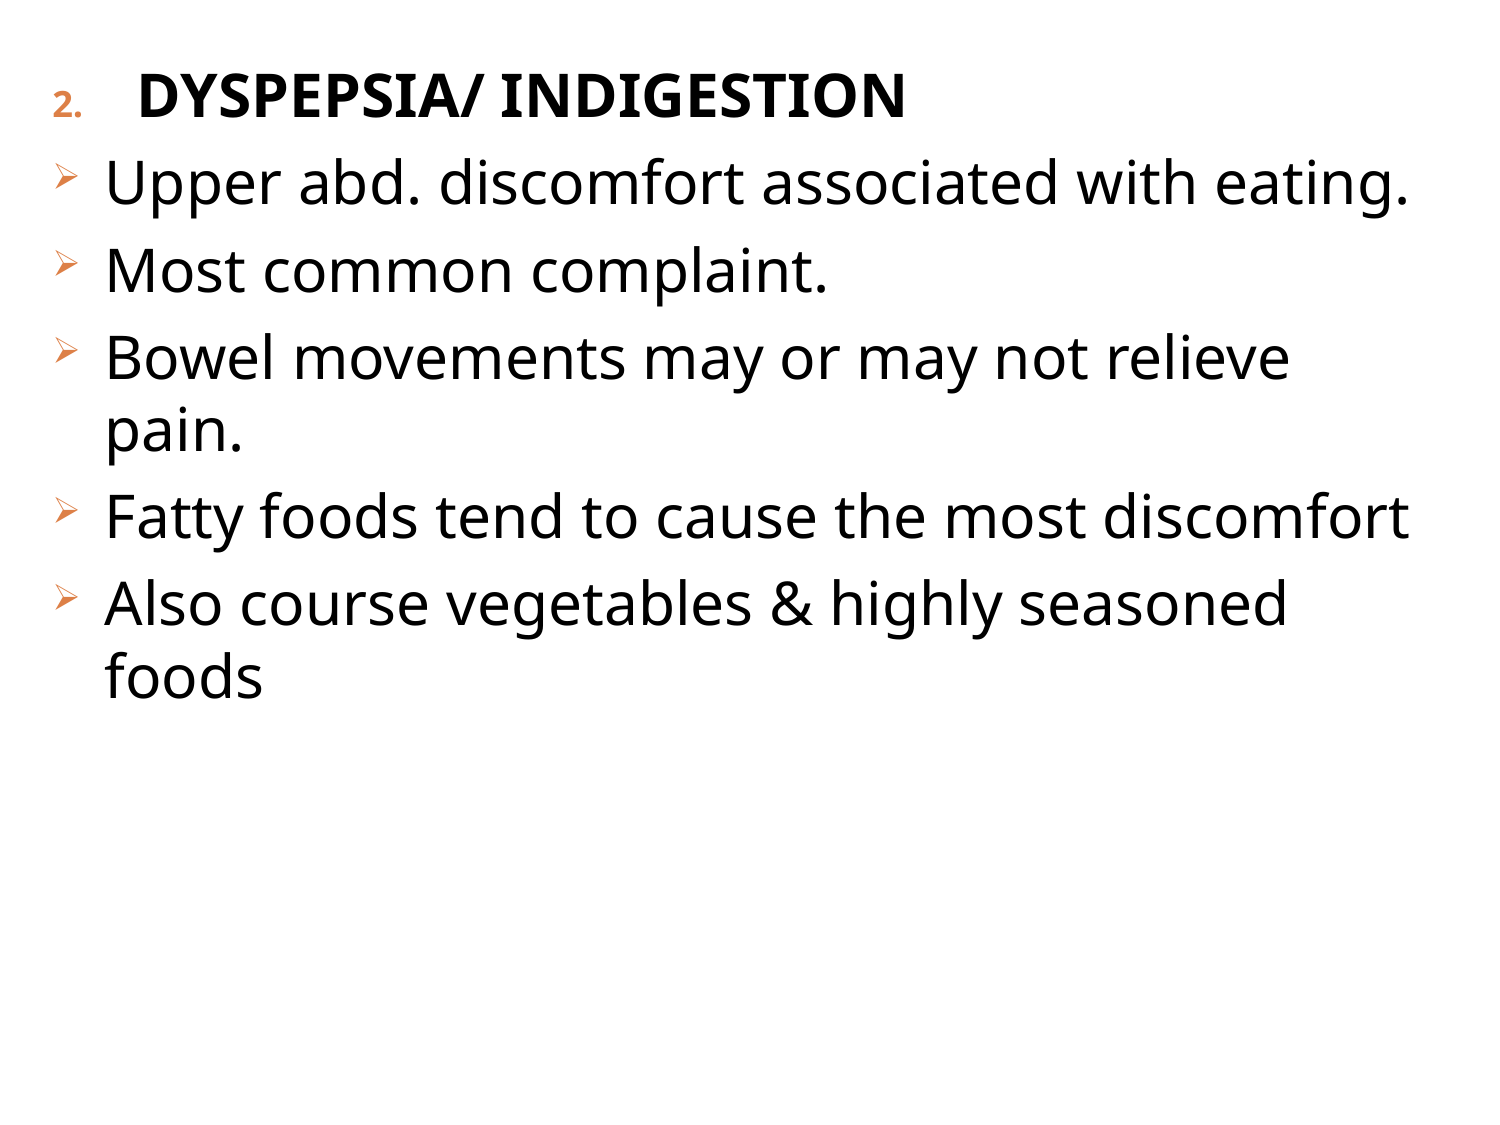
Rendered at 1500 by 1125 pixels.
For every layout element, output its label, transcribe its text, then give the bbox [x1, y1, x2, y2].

list DYSPEPSIA/ INDIGESTION Upper abd. discomfort associated with eating. Most common complaint. Bowel movements may or may not relieve pain. Fatty foods tend to cause the most discomfort Also course vegetables & highly seasoned foods [37, 50, 1438, 1125]
